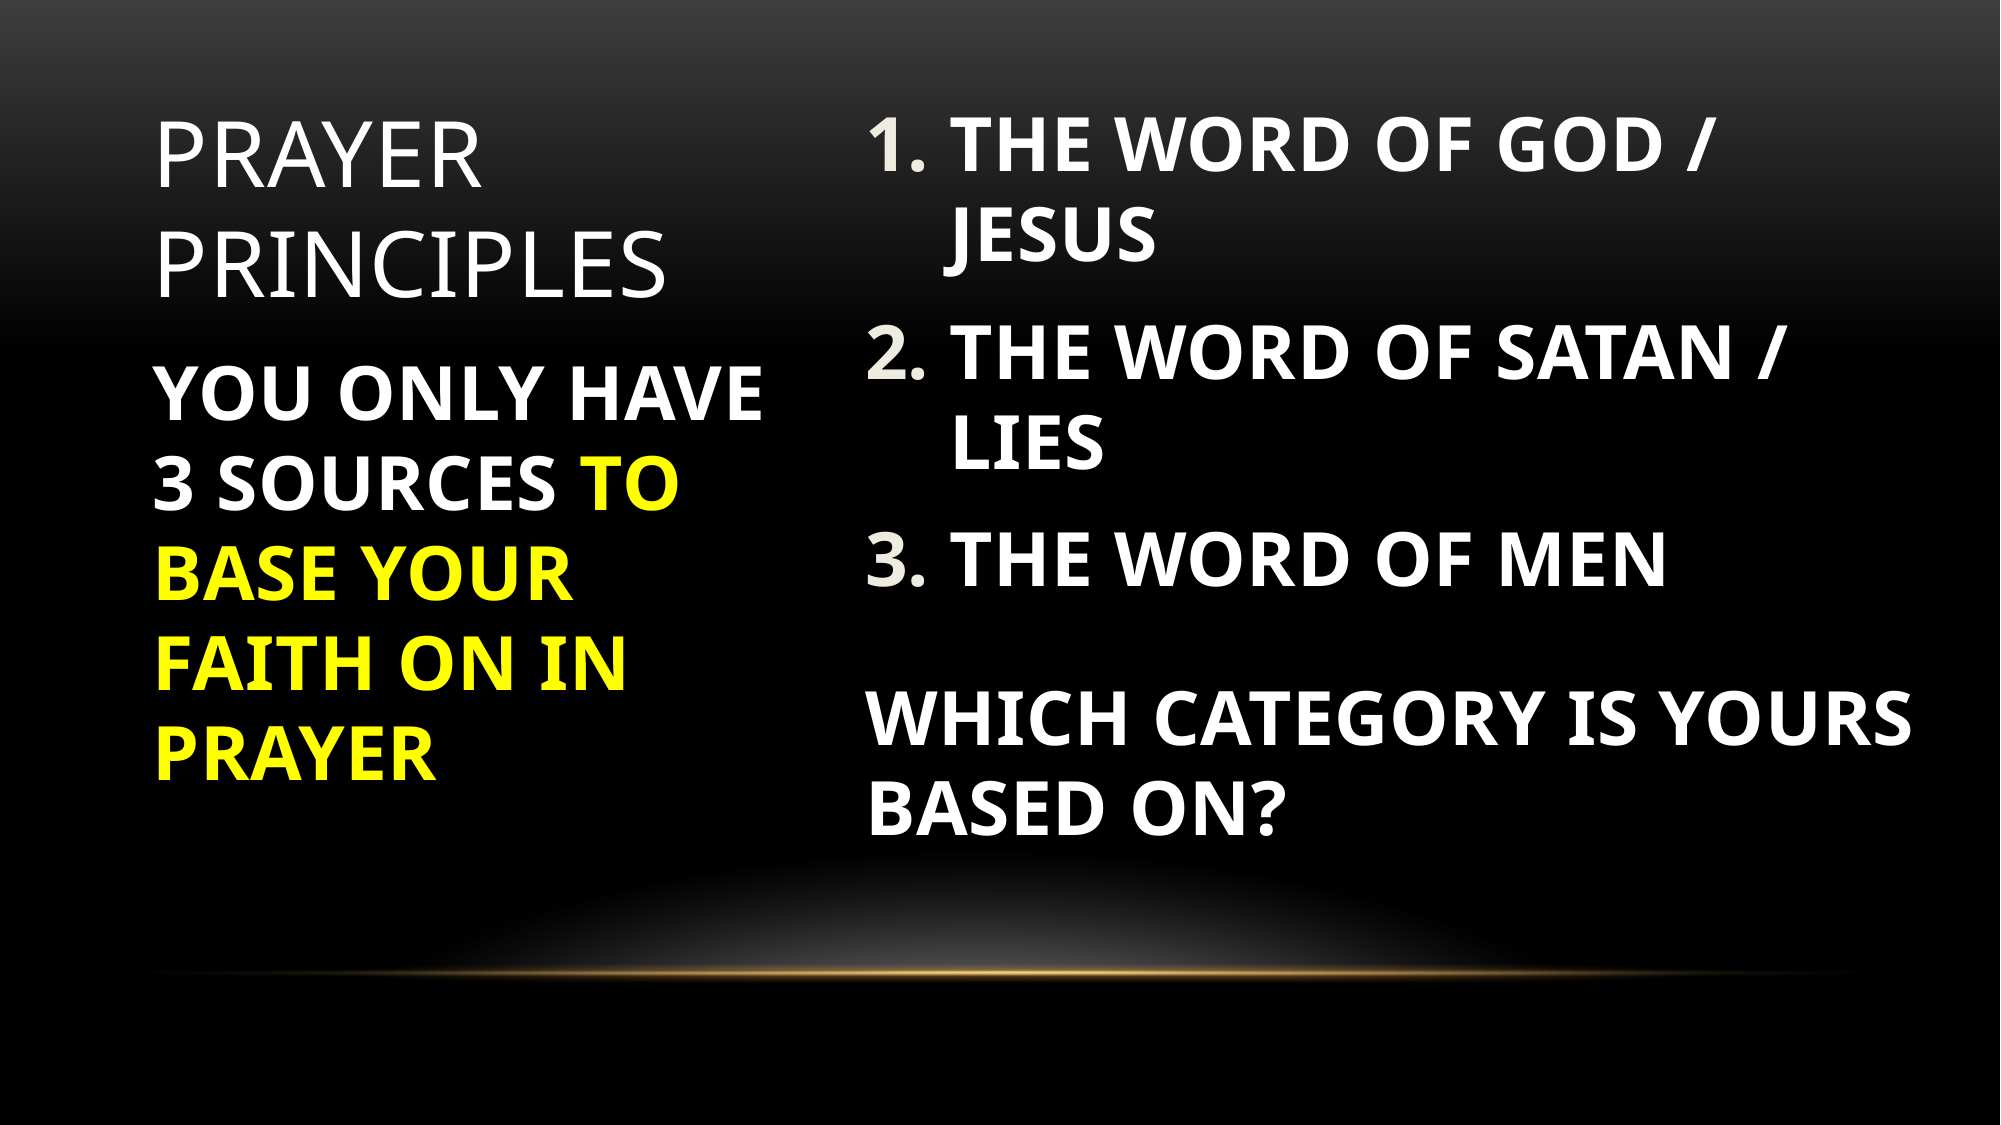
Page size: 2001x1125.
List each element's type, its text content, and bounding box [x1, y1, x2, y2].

list THE WORD OF GOD / JESUS THE WORD OF SATAN / LIES THE WORD OF MEN WHICH CATEGORY IS YOURS BASED ON? [850, 73, 1952, 874]
list YOU ONLY HAVE 3 SOURCES TO BASE YOUR FAITH ON IN PRAYER [137, 337, 783, 963]
picture [0, 0, 2000, 1125]
title Prayer principles [137, 75, 783, 337]
